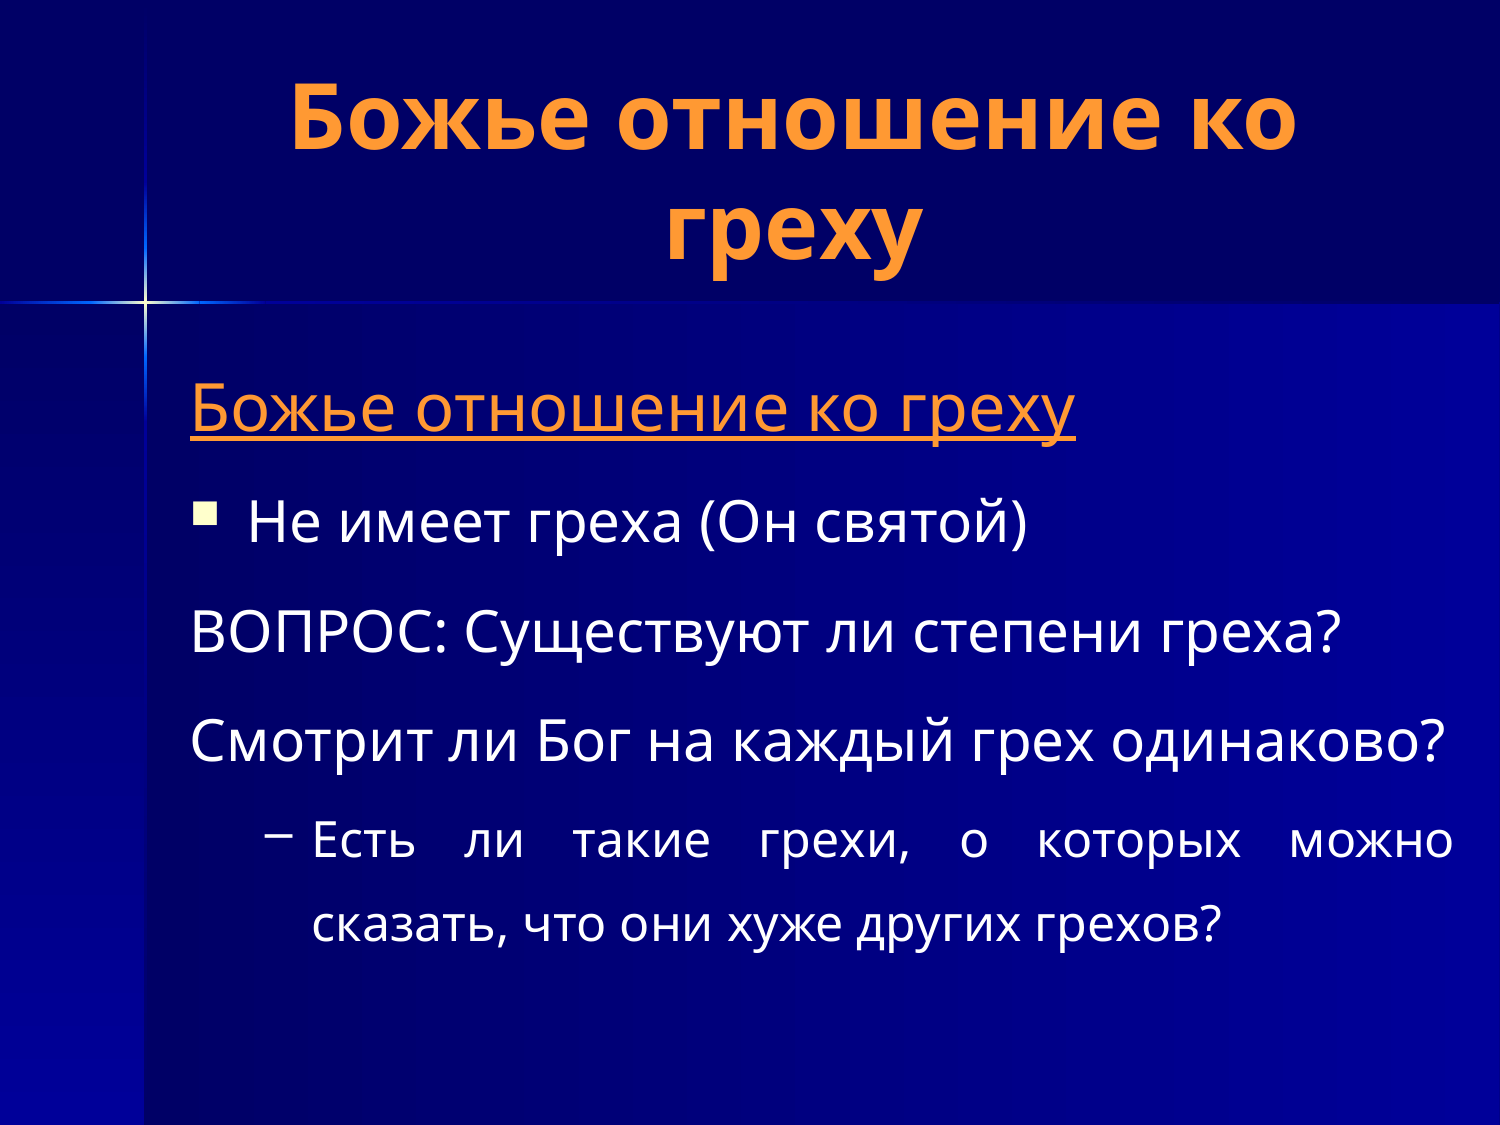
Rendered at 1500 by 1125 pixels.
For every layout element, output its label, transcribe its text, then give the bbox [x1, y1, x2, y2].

title Божье отношение ко греху [174, 49, 1413, 286]
list Божье отношение ко греху Не имеет греха (Он святой) ВОПРОС: Существуют ли степени греха? Смотрит ли Бог на каждый грех одинаково? Есть ли такие грехи, о которых можно сказать, что они хуже других грехов? [174, 324, 1471, 1095]
